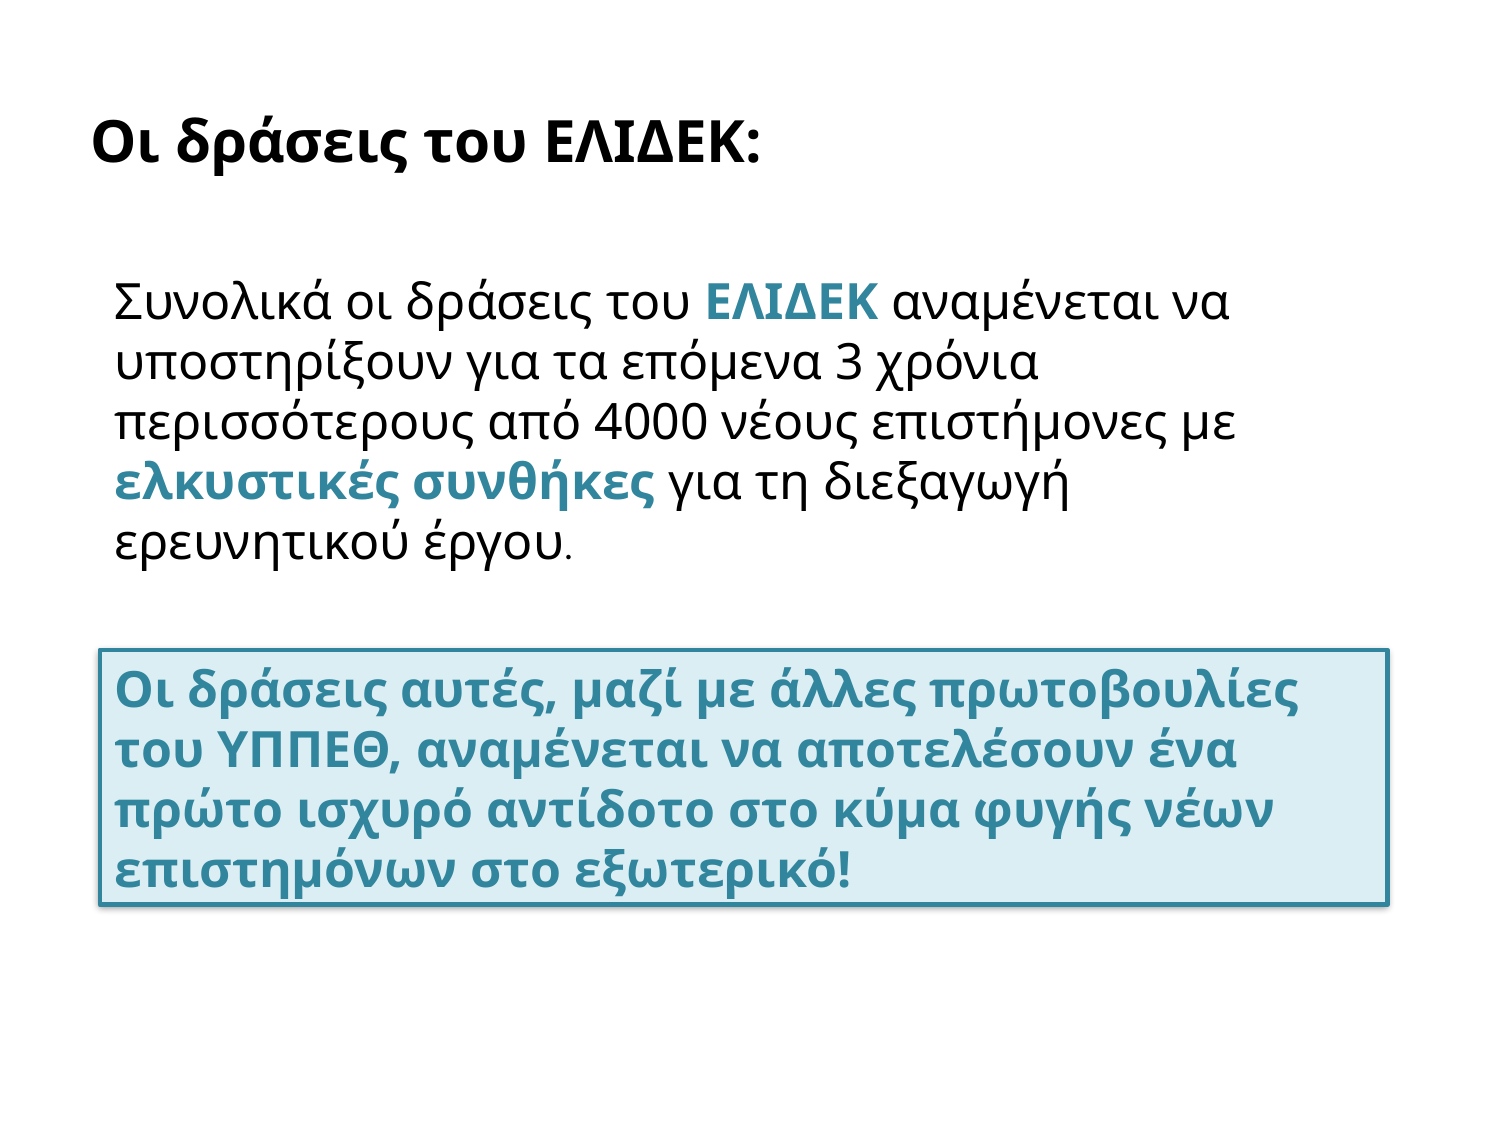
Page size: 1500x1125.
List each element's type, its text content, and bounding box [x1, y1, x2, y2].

text_box Συνολικά οι δράσεις του ΕΛΙΔΕΚ αναμένεται να υποστηρίξουν για τα επόμενα 3 χρόνια περισσότερους από 4000 νέους επιστήμονες με ελκυστικές συνθήκες για τη διεξαγωγή ερευνητικού έργου. [99, 262, 1388, 578]
text_box Οι δράσεις αυτές, μαζί με άλλες πρωτοβουλίες του ΥΠΠΕΘ, αναμένεται να αποτελέσουν ένα πρώτο ισχυρό αντίδοτο στο κύμα φυγής νέων επιστημόνων στο εξωτερικό! [99, 649, 1388, 905]
title Οι δράσεις του ΕΛΙΔΕΚ: [74, 44, 1426, 233]
